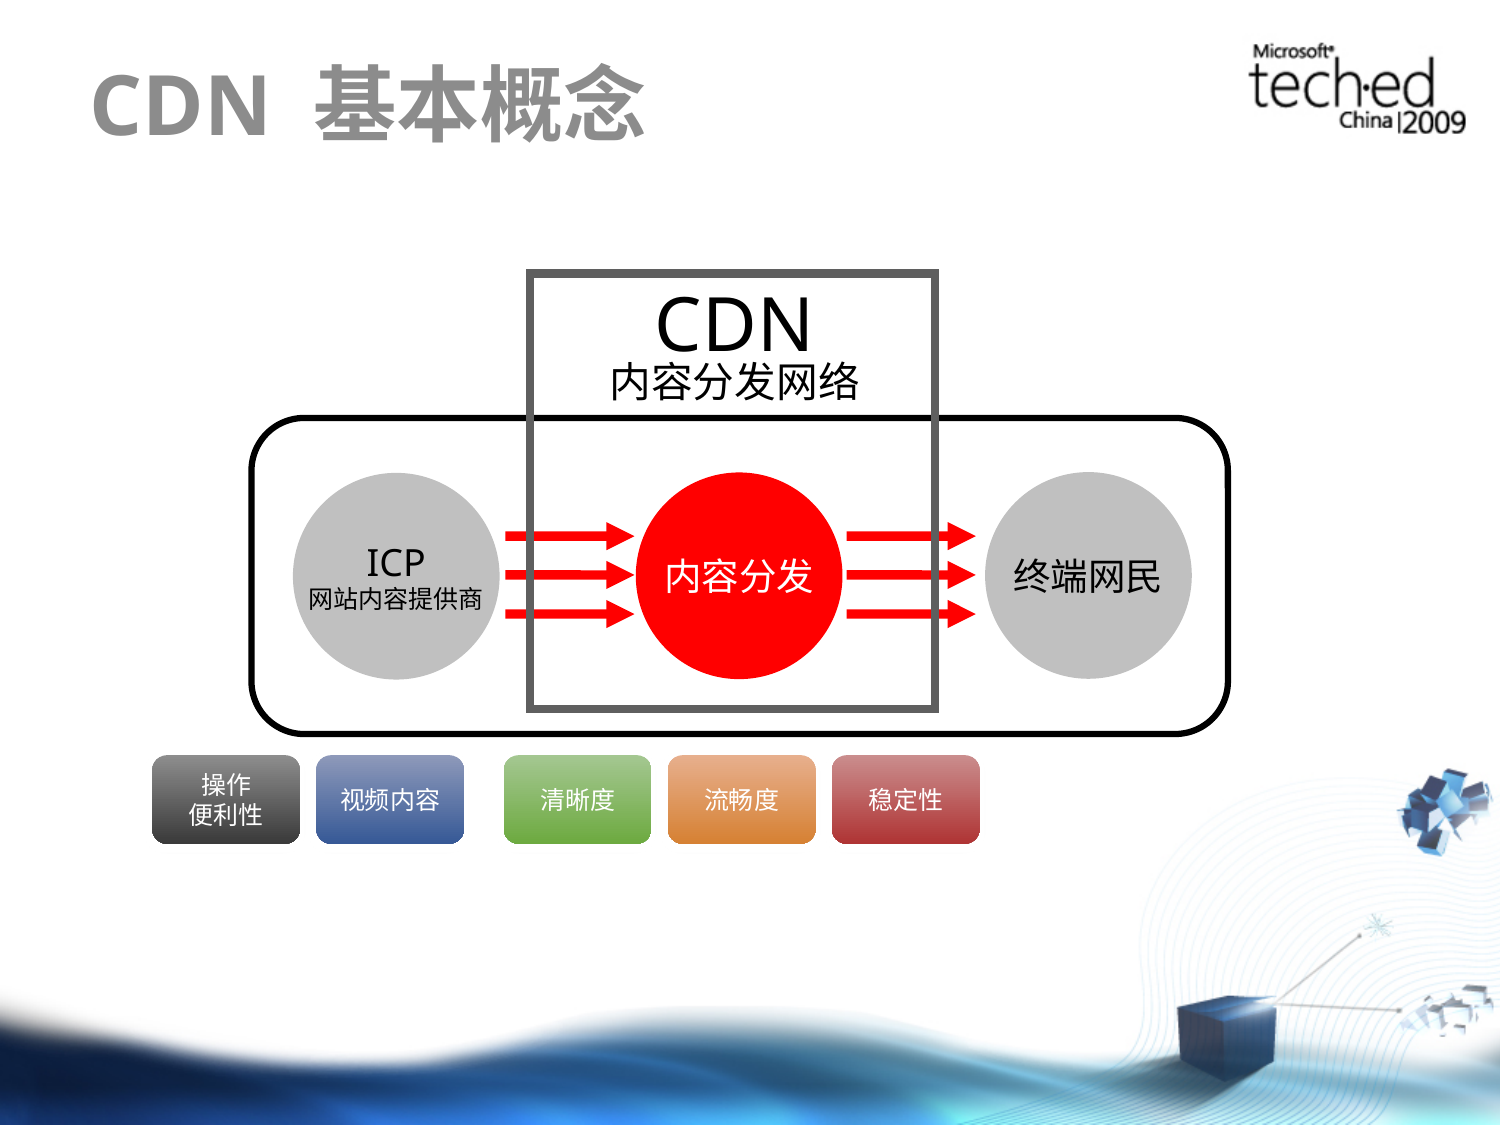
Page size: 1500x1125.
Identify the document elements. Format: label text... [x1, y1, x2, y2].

text_box [935, 568, 976, 582]
text_box [935, 607, 976, 621]
text_box [935, 529, 976, 543]
text_box ICP 网站内容提供商 [292, 472, 500, 680]
text_box 稳定性 [831, 755, 980, 844]
text_box [251, 417, 1228, 735]
picture [0, 0, 1500, 1125]
text_box 终端网民 [985, 472, 1192, 679]
text_box 清晰度 [503, 755, 652, 844]
text_box 操作 便利性 [152, 755, 300, 844]
text_box [530, 273, 935, 710]
text_box 流畅度 [667, 755, 816, 844]
text_box 视频内容 [316, 755, 464, 844]
title CDN 基本概念 [75, 45, 1425, 233]
